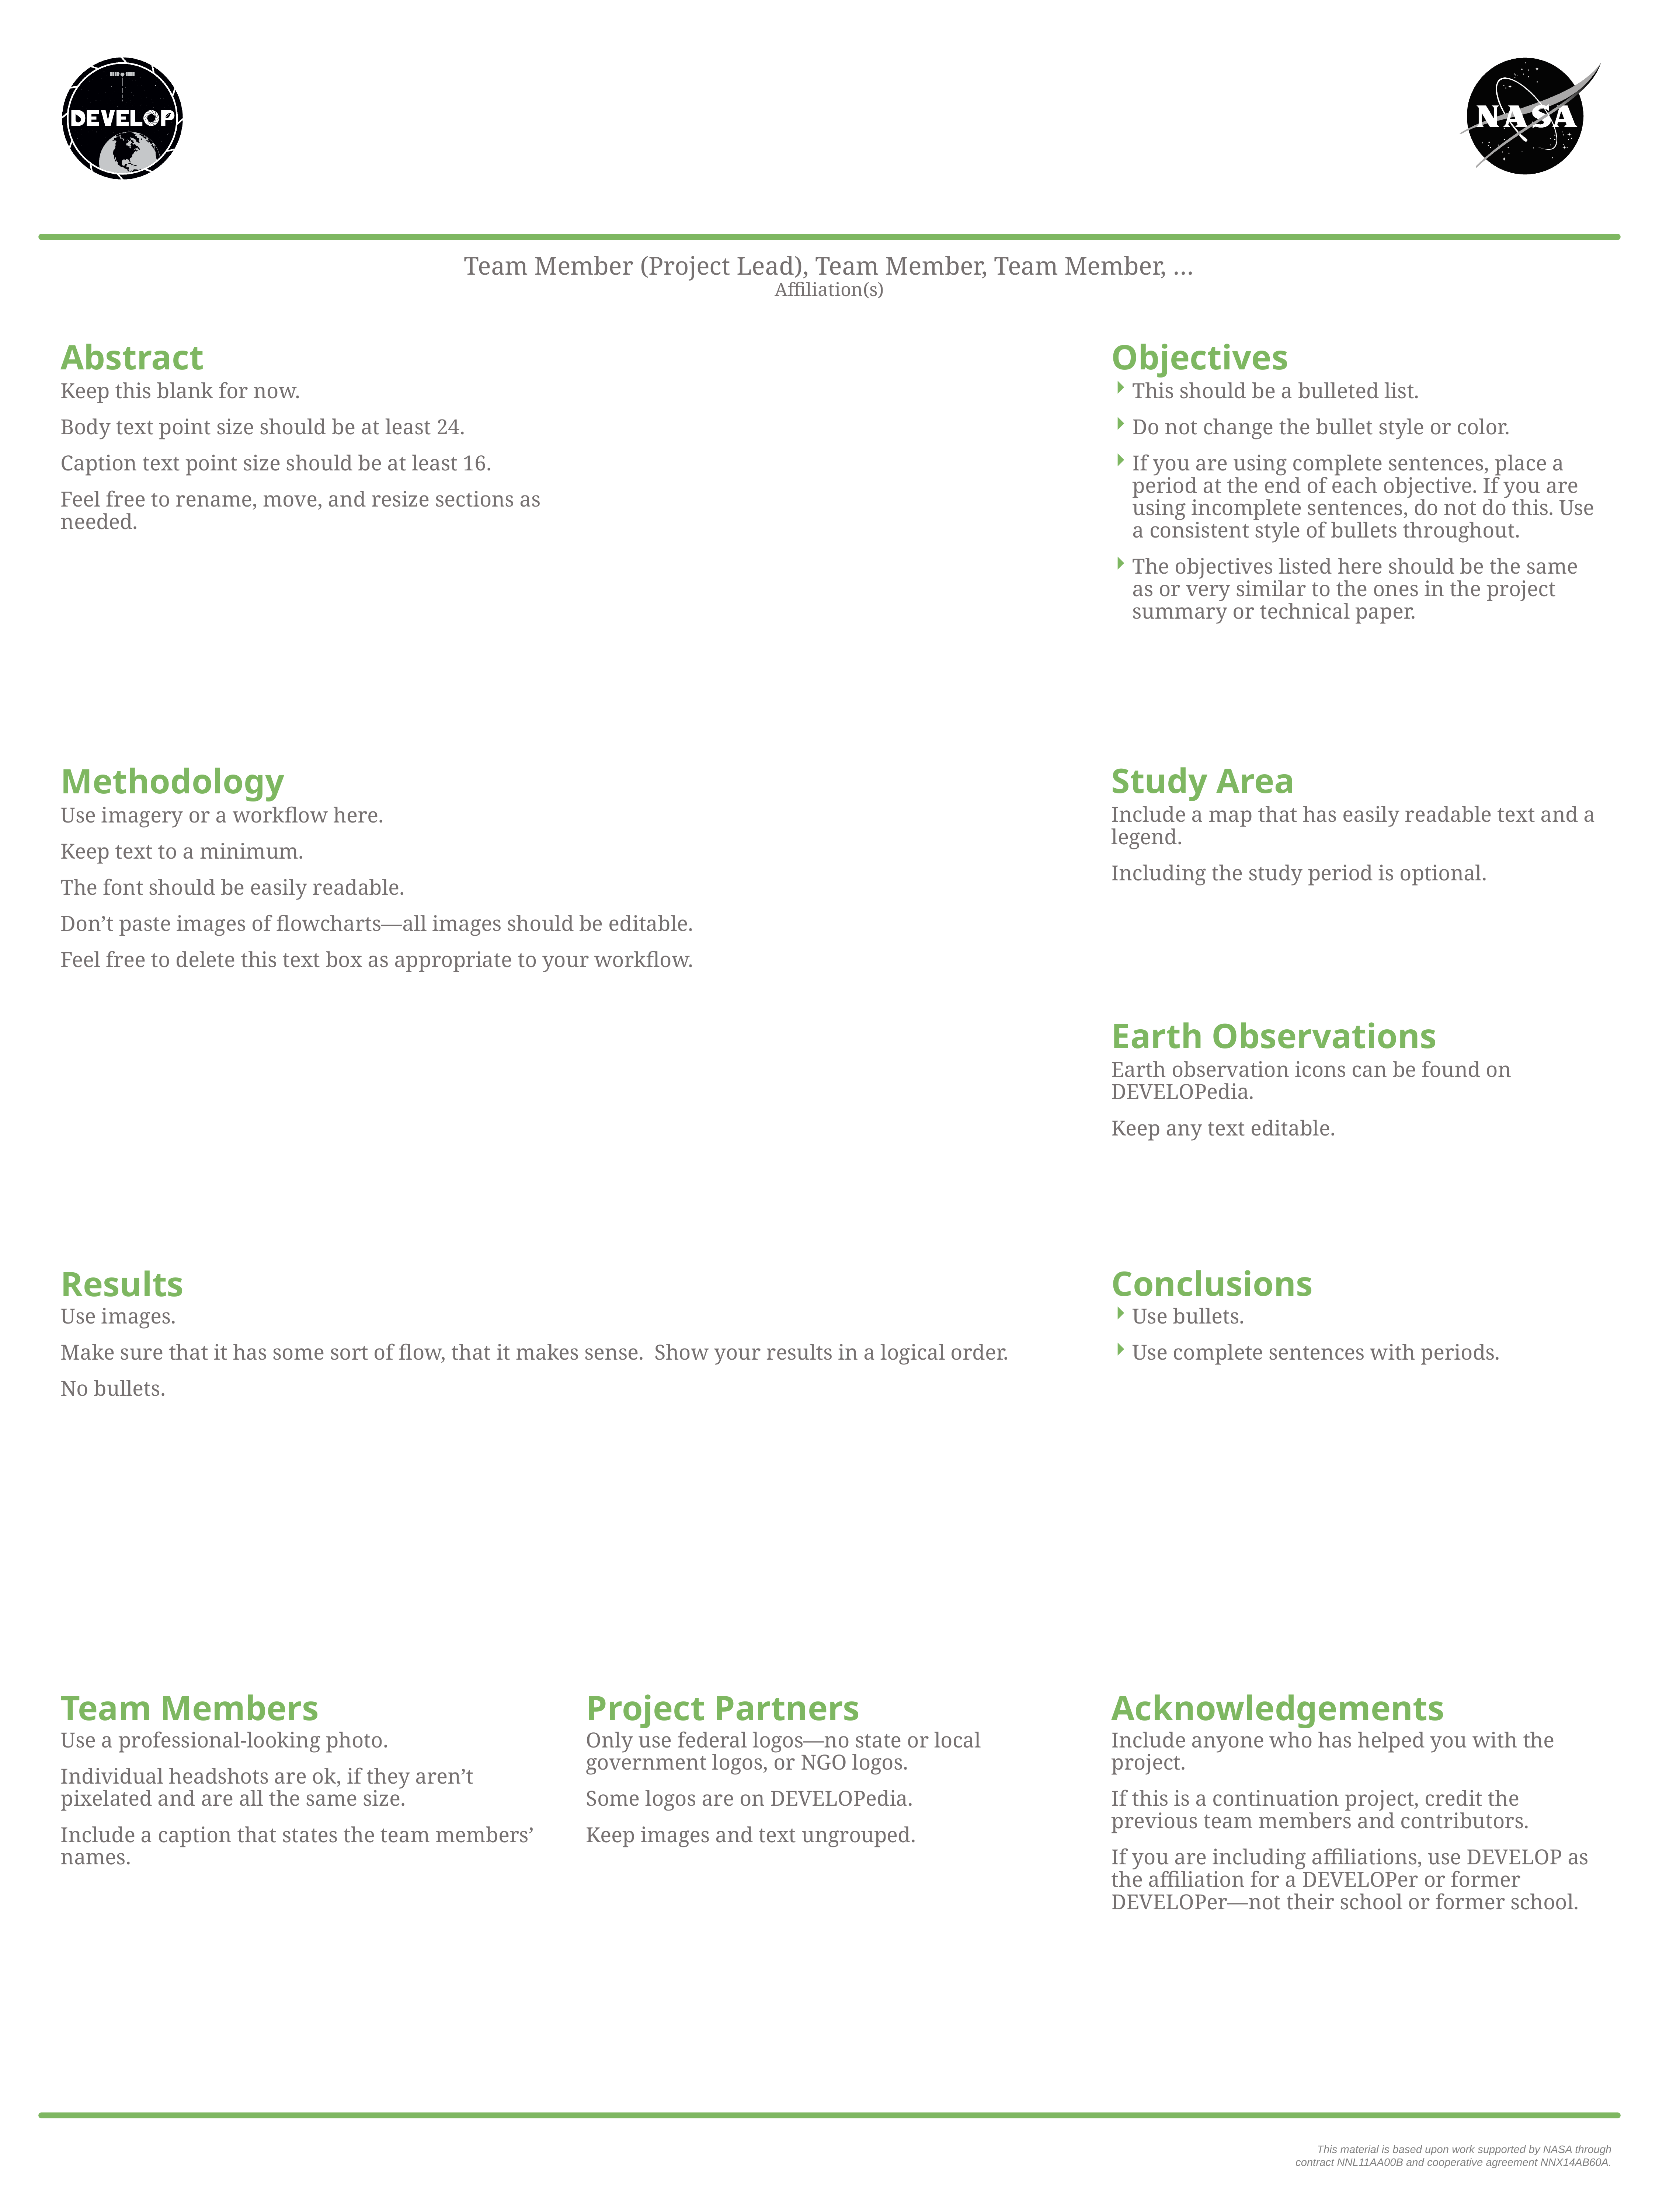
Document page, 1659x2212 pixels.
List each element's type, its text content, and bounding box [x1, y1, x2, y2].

text_box Project Partners [580, 1684, 1078, 1730]
text_box Include anyone who has helped you with the project. If this is a continuation project, credit the previous team members and contributors. If you are including affiliations, use DEVELOP as the affiliation for a DEVELOPer or former DEVELOPer—not their school or former school. [1106, 1730, 1604, 2076]
text_box Abstract [55, 333, 1078, 379]
text_box Use imagery or a workflow here. Keep text to a minimum. The font should be easily readable. Don’t paste images of flowcharts—all images should be editable. Feel free to delete this text box as appropriate to your workflow. [55, 803, 1078, 1228]
text_box Use a professional-looking photo. Individual headshots are ok, if they aren’t pixelated and are all the same size. Include a caption that states the team members’ names. [55, 1730, 553, 2076]
text_box This should be a bulleted list. Do not change the bullet style or color. If you are using complete sentences, place a period at the end of each objective. If you are using incomplete sentences, do not do this. Use a consistent style of bullets throughout. The objectives listed here should be the same as or very similar to the ones in the project summary or technical paper. [1106, 379, 1604, 726]
picture [57, 40, 188, 197]
text_box Methodology [55, 757, 1078, 803]
picture [1460, 57, 1601, 175]
text_box Keep this blank for now. Body text point size should be at least 24. Caption text point size should be at least 16. Feel free to rename, move, and resize sections as needed. [55, 379, 1078, 726]
text_box Use images. Make sure that it has some sort of flow, that it makes sense. Show your results in a logical order. No bullets. [55, 1306, 1078, 1652]
text_box Conclusions [1106, 1259, 1604, 1305]
text_box Team Member (Project Lead), Team Member, Team Member, … Affiliation(s) [55, 251, 1604, 309]
text_box Earth Observations [1106, 1012, 1604, 1058]
text_box Team Members [55, 1684, 553, 1730]
text_box Earth observation icons can be found on DEVELOPedia. Keep any text editable. [1106, 1058, 1604, 1228]
text_box Use bullets. Use complete sentences with periods. [1106, 1305, 1604, 1652]
text_box Results [55, 1260, 1078, 1306]
text_box Only use federal logos—no state or local government logos, or NGO logos. Some logos are on DEVELOPedia. Keep images and text ungrouped. [580, 1730, 1078, 2076]
text_box Objectives [1106, 333, 1604, 379]
text_box Study Area [1106, 757, 1604, 803]
text_box Acknowledgements [1106, 1684, 1604, 1730]
text_box Include a map that has easily readable text and a legend. Including the study period is optional. [1106, 803, 1604, 973]
